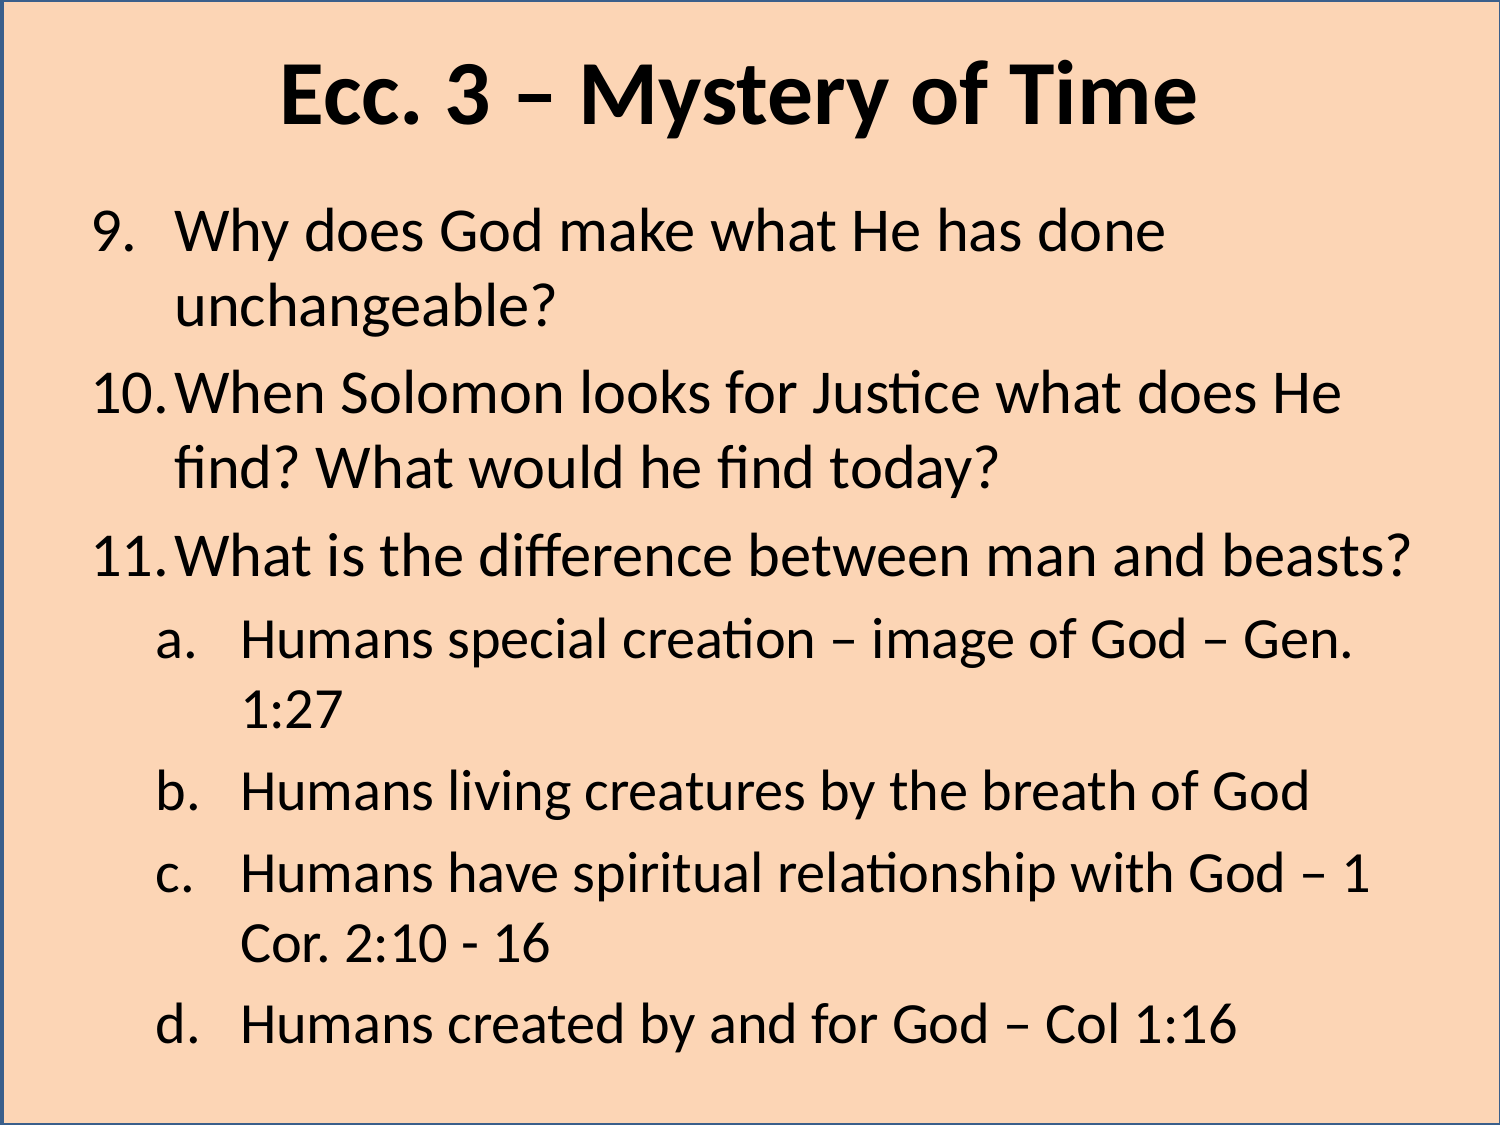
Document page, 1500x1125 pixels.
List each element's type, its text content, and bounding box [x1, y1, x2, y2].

text_box [0, 0, 1500, 1125]
title Ecc. 3 – Mystery of Time [75, 0, 1425, 181]
list Why does God make what He has done unchangeable? When Solomon looks for Justice what does He find? What would he find today? What is the difference between man and beasts? Humans special creation – image of God – Gen. 1:27 Humans living creatures by the breath of God Humans have spiritual relationship with God – 1 Cor. 2:10 - 16 Humans created by and for God – Col 1:16 [75, 181, 1450, 1100]
